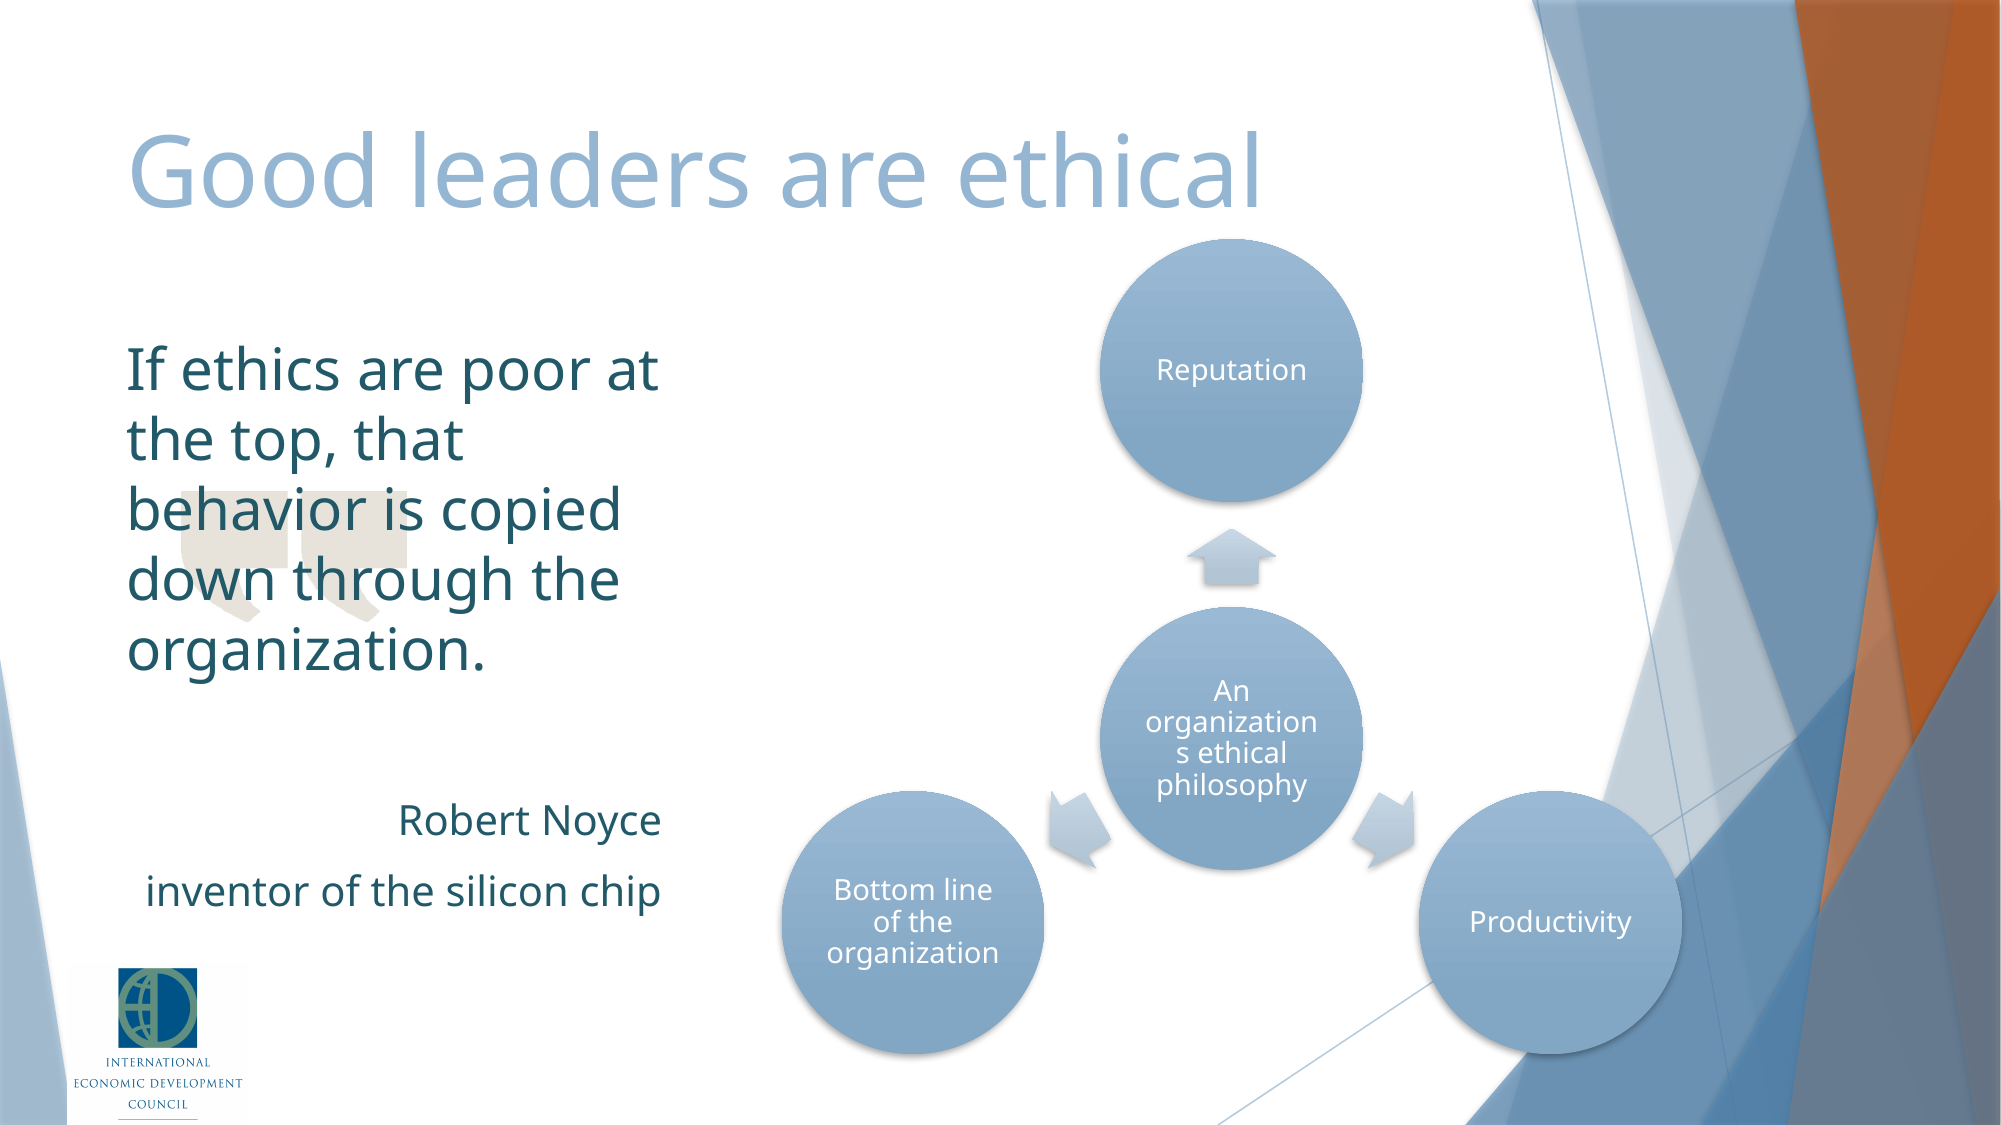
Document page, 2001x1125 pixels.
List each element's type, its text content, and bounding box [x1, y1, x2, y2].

picture [67, 963, 249, 1125]
title Good leaders are ethical [111, 99, 1522, 317]
list If ethics are poor at the top, that behavior is copied down through the organization. Robert Noyce inventor of the silicon chip [111, 324, 549, 962]
picture [180, 491, 408, 622]
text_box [553, 238, 1910, 1056]
